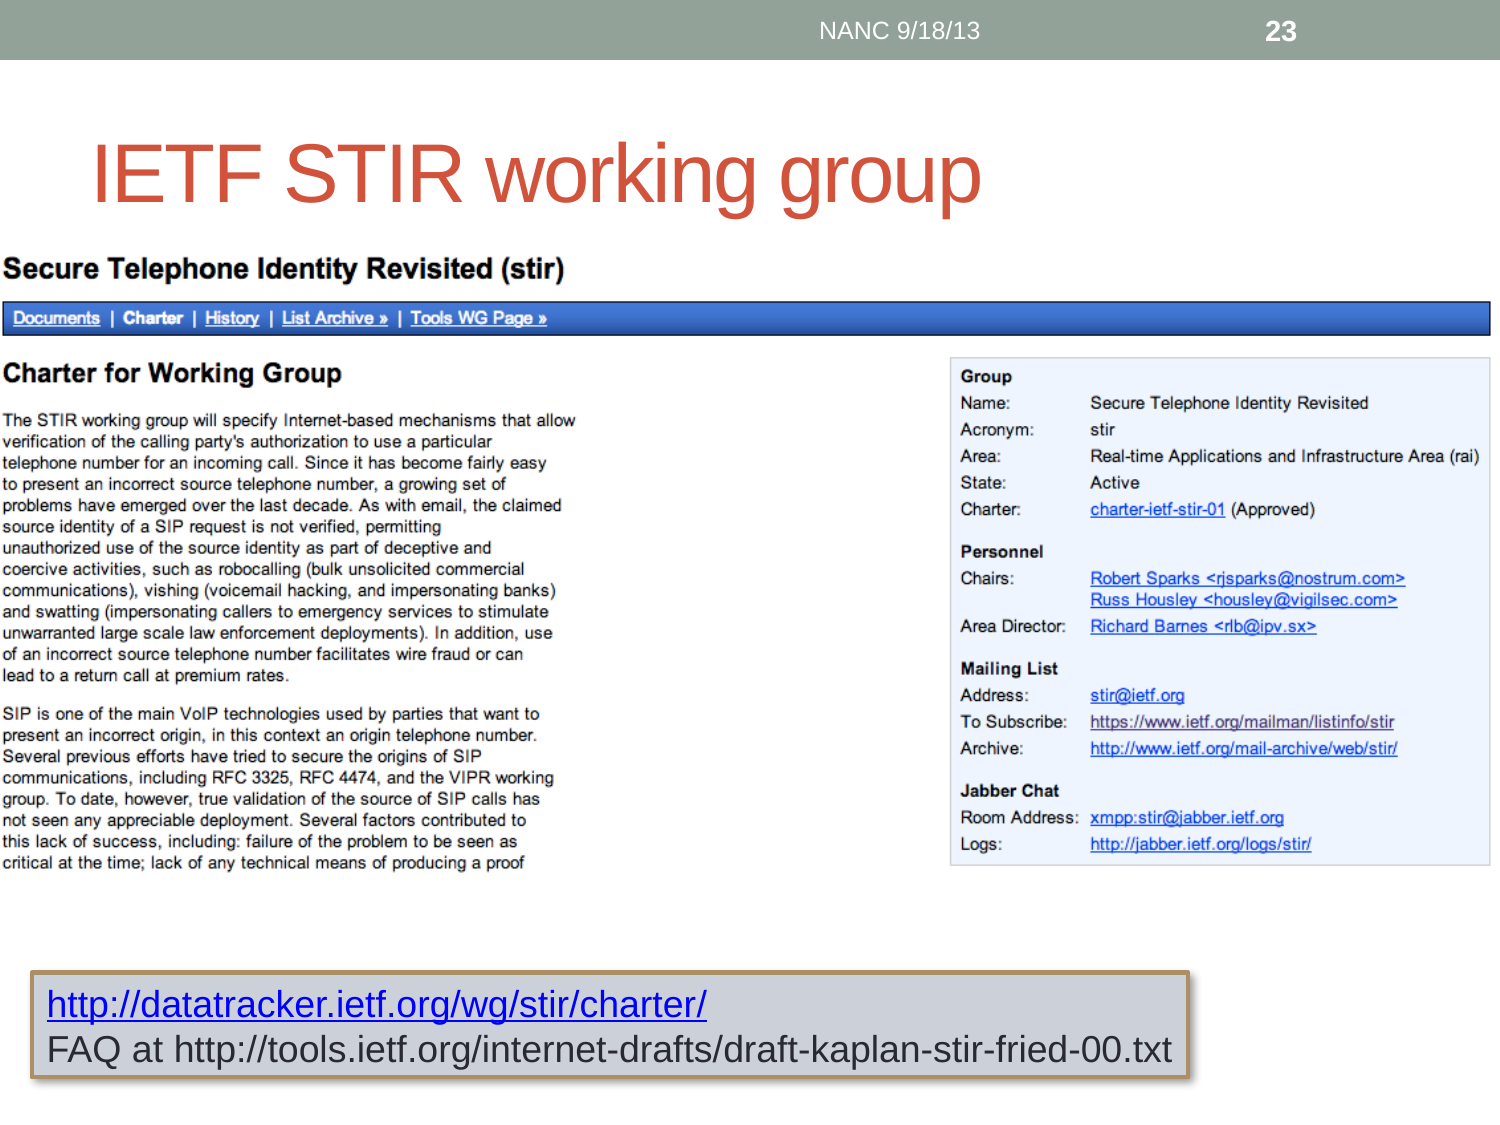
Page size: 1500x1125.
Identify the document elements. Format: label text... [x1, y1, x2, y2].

footer NANC 9/18/13 [562, 3, 1238, 57]
picture [0, 247, 1500, 874]
text_box http://datatracker.ietf.org/wg/stir/charter/ FAQ at http://tools.ietf.org/internet-drafts/draft-kaplan-stir-fried-00.txt [30, 970, 1190, 1079]
title IETF STIR working group [75, 87, 1425, 244]
slide_number 23 [1250, 3, 1425, 57]
